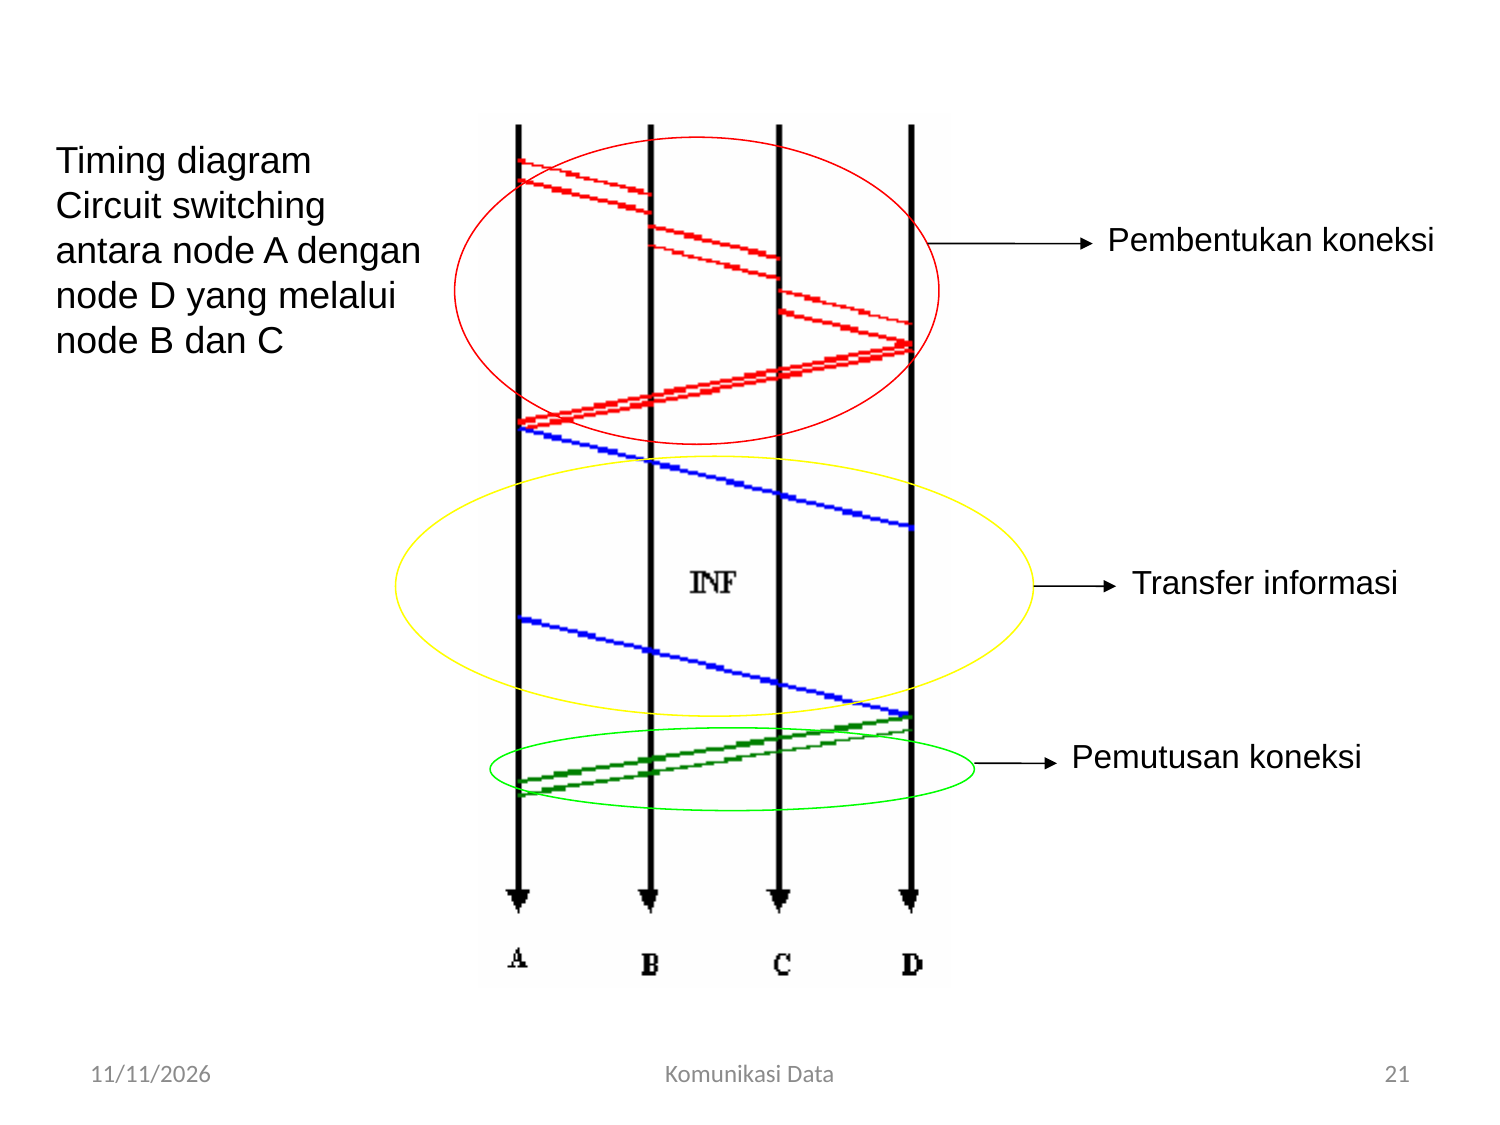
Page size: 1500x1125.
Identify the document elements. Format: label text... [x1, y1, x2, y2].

text_box [1033, 580, 1117, 593]
text_box [395, 501, 473, 672]
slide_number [75, 1042, 425, 1103]
text_box Timing diagram Circuit switching antara node A dengan node D yang melalui node B dan C [40, 128, 437, 369]
text_box Pembentukan koneksi [1092, 210, 1451, 266]
text_box [954, 752, 975, 786]
text_box [954, 500, 1034, 673]
footer Komunikasi Data [512, 1042, 988, 1103]
picture [478, 113, 951, 988]
text_box [974, 757, 1056, 770]
text_box [454, 231, 473, 350]
text_box Transfer informasi [1117, 554, 1414, 609]
text_box Pemutusan koneksi [1056, 727, 1378, 783]
slide_number 21 [1074, 1042, 1425, 1103]
text_box [954, 237, 1092, 250]
